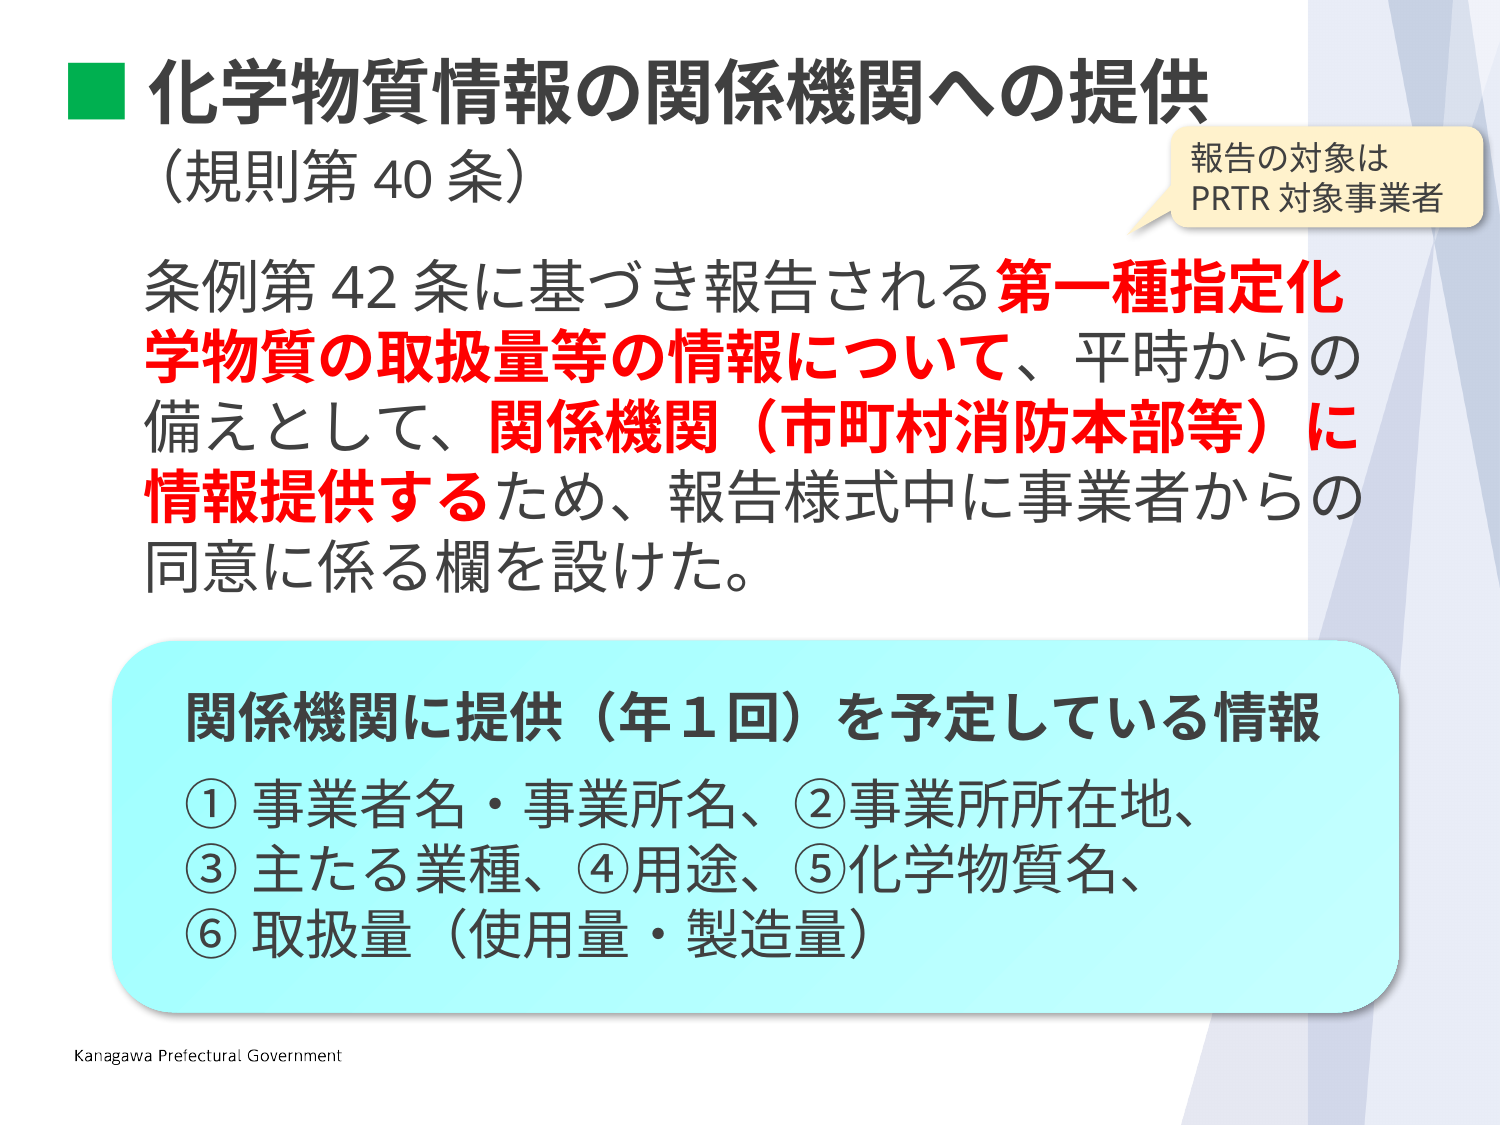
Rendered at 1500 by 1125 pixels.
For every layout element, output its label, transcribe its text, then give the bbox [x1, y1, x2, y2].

text_box 報告の対象は PRTR対象事業者 [1125, 125, 1485, 237]
picture [74, 0, 1500, 1125]
text_box ①事業者名・事業所名、②事業所所在地、 ③主たる業種、④用途、⑤化学物質名、 ⑥取扱量（使用量・製造量） [169, 763, 1328, 973]
text_box 関係機関に提供（年１回）を予定している情報 [169, 675, 1342, 756]
text_box [111, 639, 1400, 1014]
text_box 条例第42条に基づき報告される第一種指定化学物質の取扱量等の情報について、平時からの備えとして、関係機関（市町村消防本部等）に情報提供するため、報告様式中に事業者からの同意に係る欄を設けた。 [128, 242, 1416, 608]
text_box ■化学物質情報の関係機関への提供 [46, 40, 1399, 147]
text_box （規則第40条） [112, 132, 680, 239]
